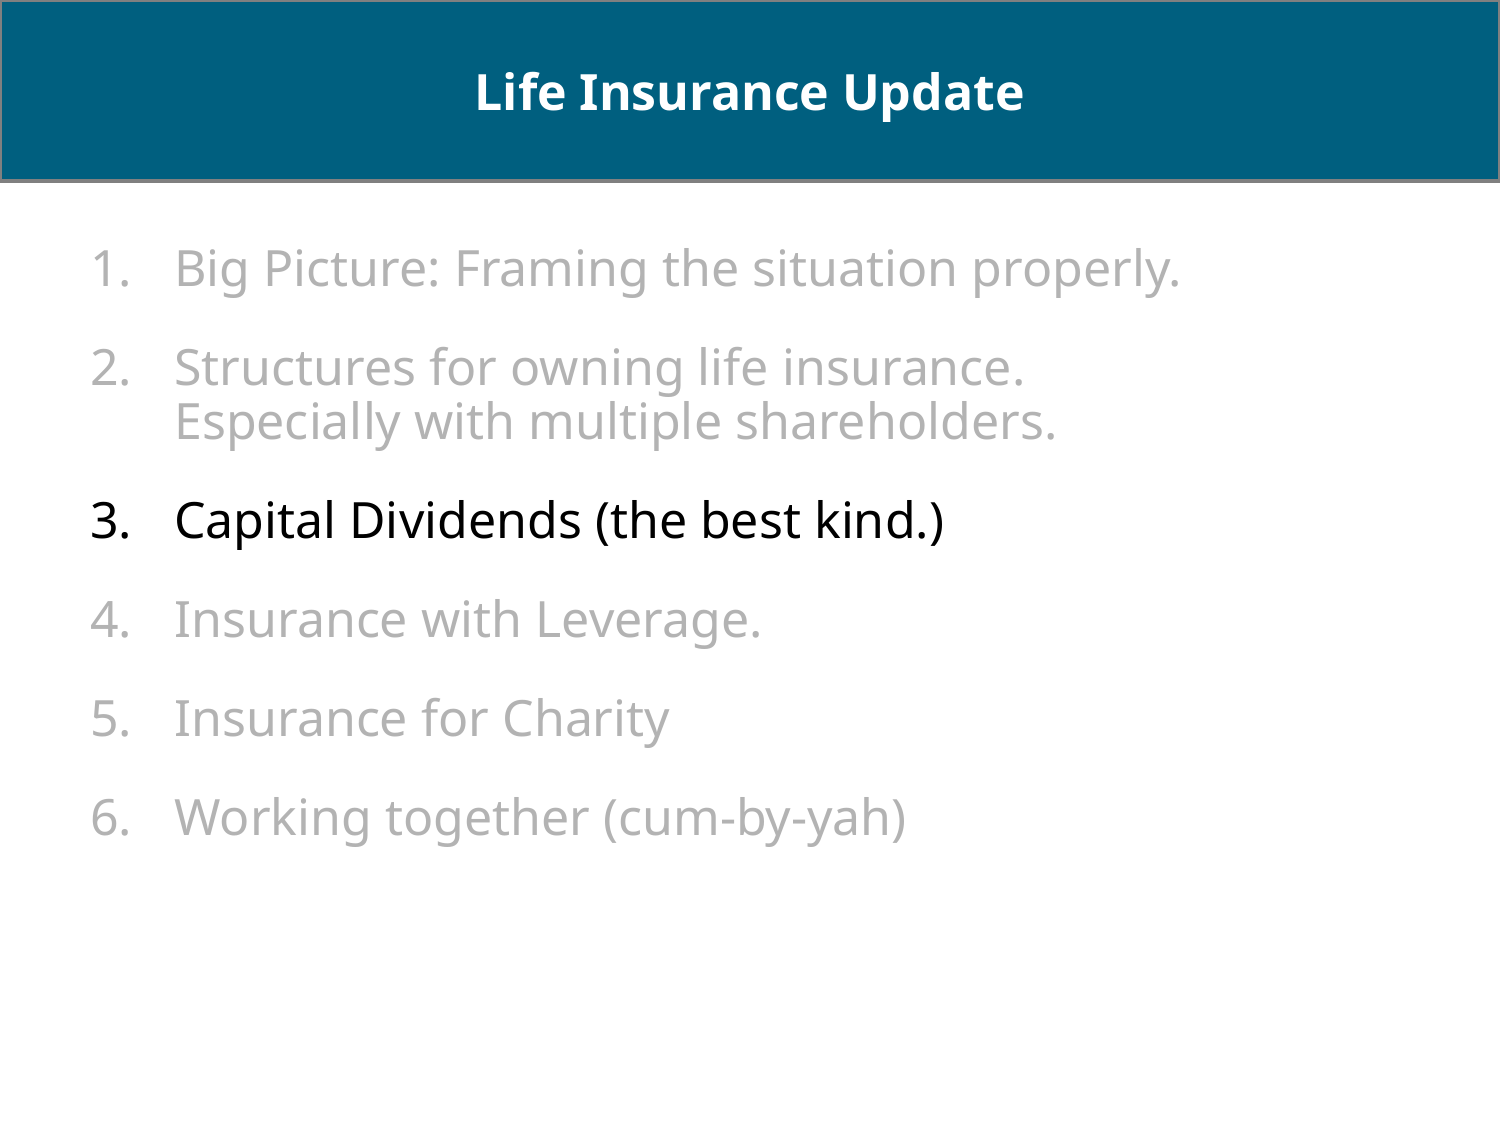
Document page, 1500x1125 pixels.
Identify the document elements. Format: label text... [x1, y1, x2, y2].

list Big Picture: Framing the situation properly. Structures for owning life insurance. Especially with multiple shareholders. Capital Dividends (the best kind.) Insurance with Leverage. Insurance for Charity Working together (cum-by-yah) [74, 235, 1426, 979]
text_box Life Insurance Update [0, 0, 1500, 183]
